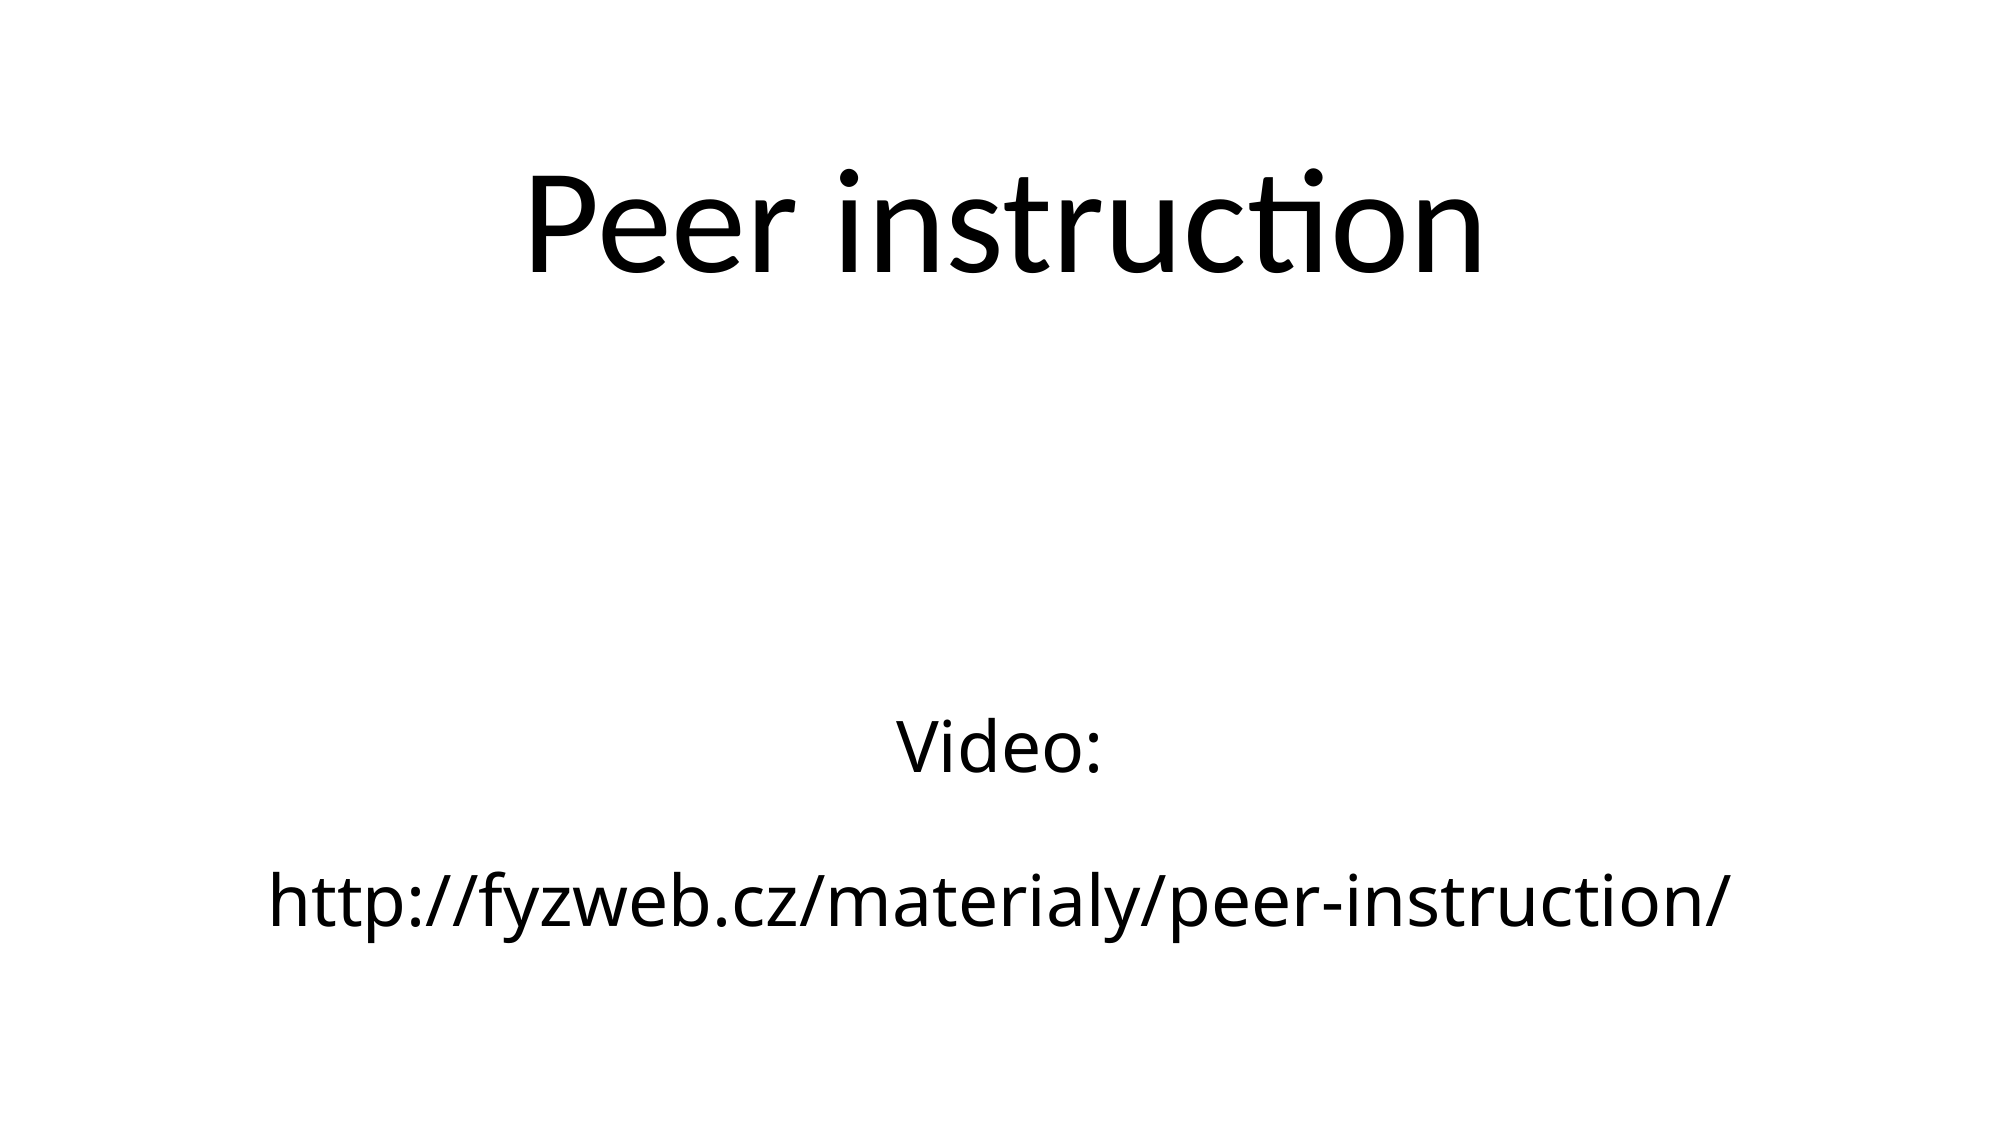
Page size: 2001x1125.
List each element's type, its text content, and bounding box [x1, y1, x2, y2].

title Video: http://fyzweb.cz/materialy/peer-instruction/ [249, 642, 1750, 1035]
text_box Peer instruction [102, 116, 1910, 313]
